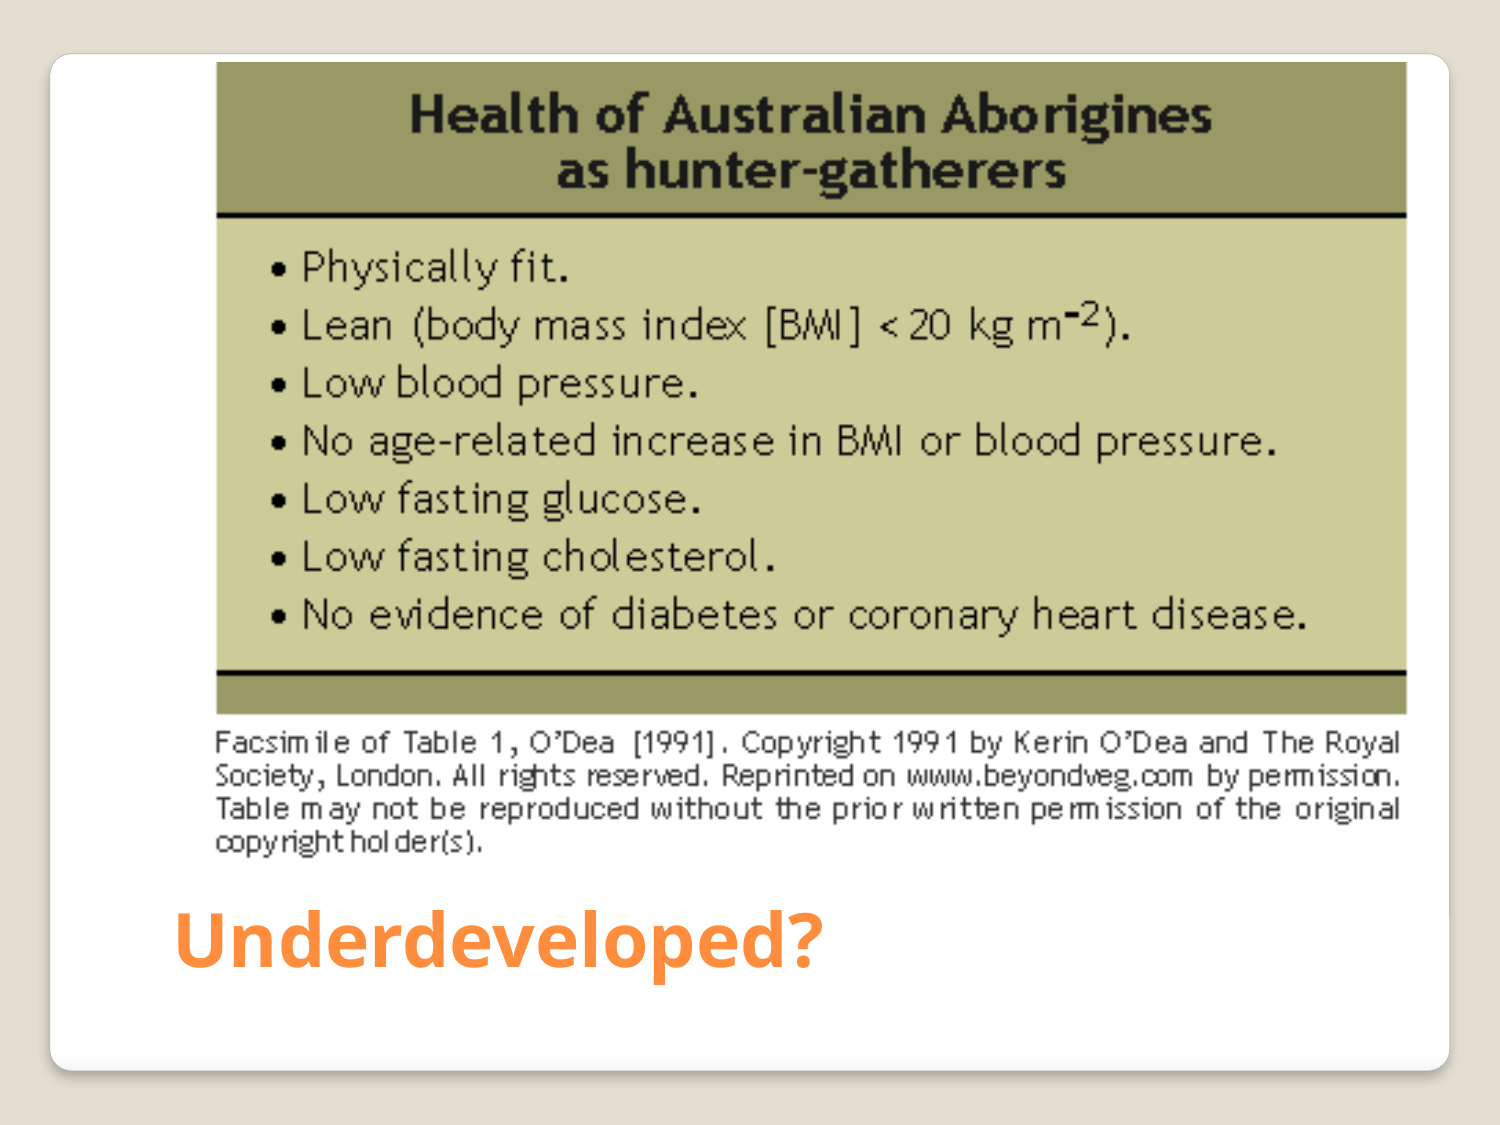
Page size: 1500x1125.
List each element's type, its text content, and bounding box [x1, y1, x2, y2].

picture [212, 62, 1413, 864]
title Underdeveloped? [157, 817, 1500, 991]
